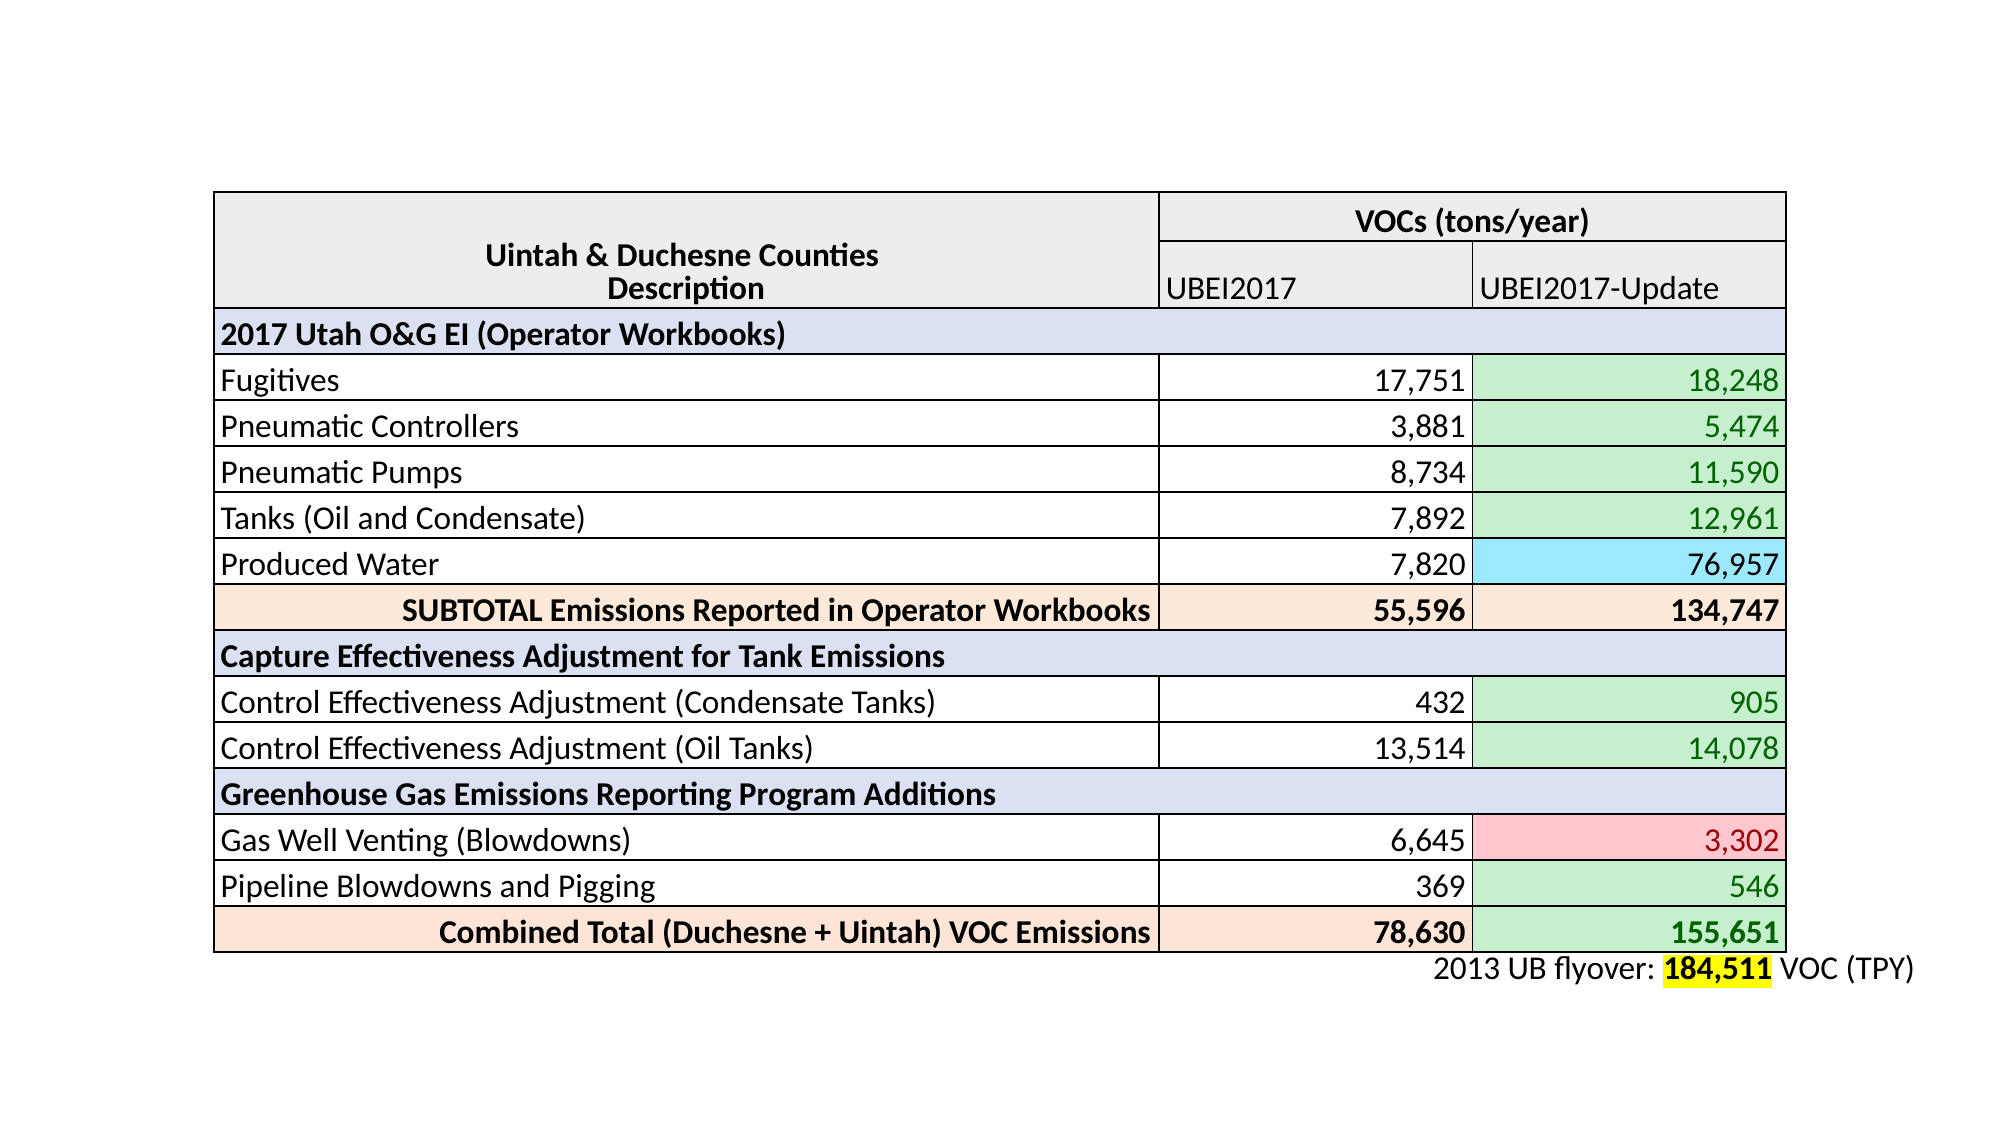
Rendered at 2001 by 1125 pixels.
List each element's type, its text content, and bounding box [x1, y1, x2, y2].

table_cell 3,302 [1473, 815, 1785, 859]
table_cell Control Effectiveness Adjustment (Condensate Tanks) [215, 677, 1158, 721]
text_box 2013 UB flyover: 184,511 VOC (TPY) [1418, 938, 2000, 994]
table_cell [1473, 631, 1785, 675]
table_cell Gas Well Venting (Blowdowns) [215, 815, 1158, 859]
table_cell 905 [1473, 677, 1785, 721]
table_cell UBEI2017 [1160, 242, 1472, 307]
table_cell Pneumatic Controllers [215, 401, 1158, 445]
table_cell 8,734 [1160, 447, 1472, 491]
table_cell 76,957 [1473, 539, 1785, 583]
table_cell 6,645 [1160, 815, 1472, 859]
table_cell 134,747 [1473, 585, 1785, 629]
table_cell 7,820 [1160, 539, 1472, 583]
table_cell 14,078 [1473, 723, 1785, 767]
table_cell Tanks (Oil and Condensate) [215, 493, 1158, 537]
table_cell 18,248 [1473, 355, 1785, 399]
table_cell Capture Effectiveness Adjustment for Tank Emissions [215, 631, 1473, 675]
table_cell 5,474 [1473, 401, 1785, 445]
table_cell UBEI2017-Update [1473, 242, 1785, 307]
table_cell 546 [1473, 861, 1785, 905]
table_cell Produced Water [215, 539, 1158, 583]
table_cell SUBTOTAL Emissions Reported in Operator Workbooks [215, 585, 1158, 629]
table_cell 7,892 [1160, 493, 1472, 537]
table_cell 78,630 [1160, 907, 1472, 951]
table_cell Pneumatic Pumps [215, 447, 1158, 491]
table_cell 369 [1160, 861, 1472, 905]
table_cell 2017 Utah O&G EI (Operator Workbooks) [215, 309, 1785, 353]
table_cell 13,514 [1160, 723, 1472, 767]
table_cell Control Effectiveness Adjustment (Oil Tanks) [215, 723, 1158, 767]
table_cell Pipeline Blowdowns and Pigging [215, 861, 1158, 905]
table_cell 155,651 [1473, 907, 1785, 938]
table_cell 55,596 [1160, 585, 1472, 629]
table_cell 17,751 [1160, 355, 1472, 399]
table_cell 11,590 [1473, 447, 1785, 491]
table_cell Greenhouse Gas Emissions Reporting Program Additions [215, 769, 1785, 813]
table_cell Fugitives [215, 355, 1158, 399]
table_header VOCs (tons/year) [1160, 193, 1785, 240]
table_cell 432 [1160, 677, 1472, 721]
table_cell 3,881 [1160, 401, 1472, 445]
table_cell 12,961 [1473, 493, 1785, 537]
table_header Uintah & Duchesne Counties Description [215, 193, 1158, 307]
table_cell Combined Total (Duchesne + Uintah) VOC Emissions [215, 907, 1158, 951]
